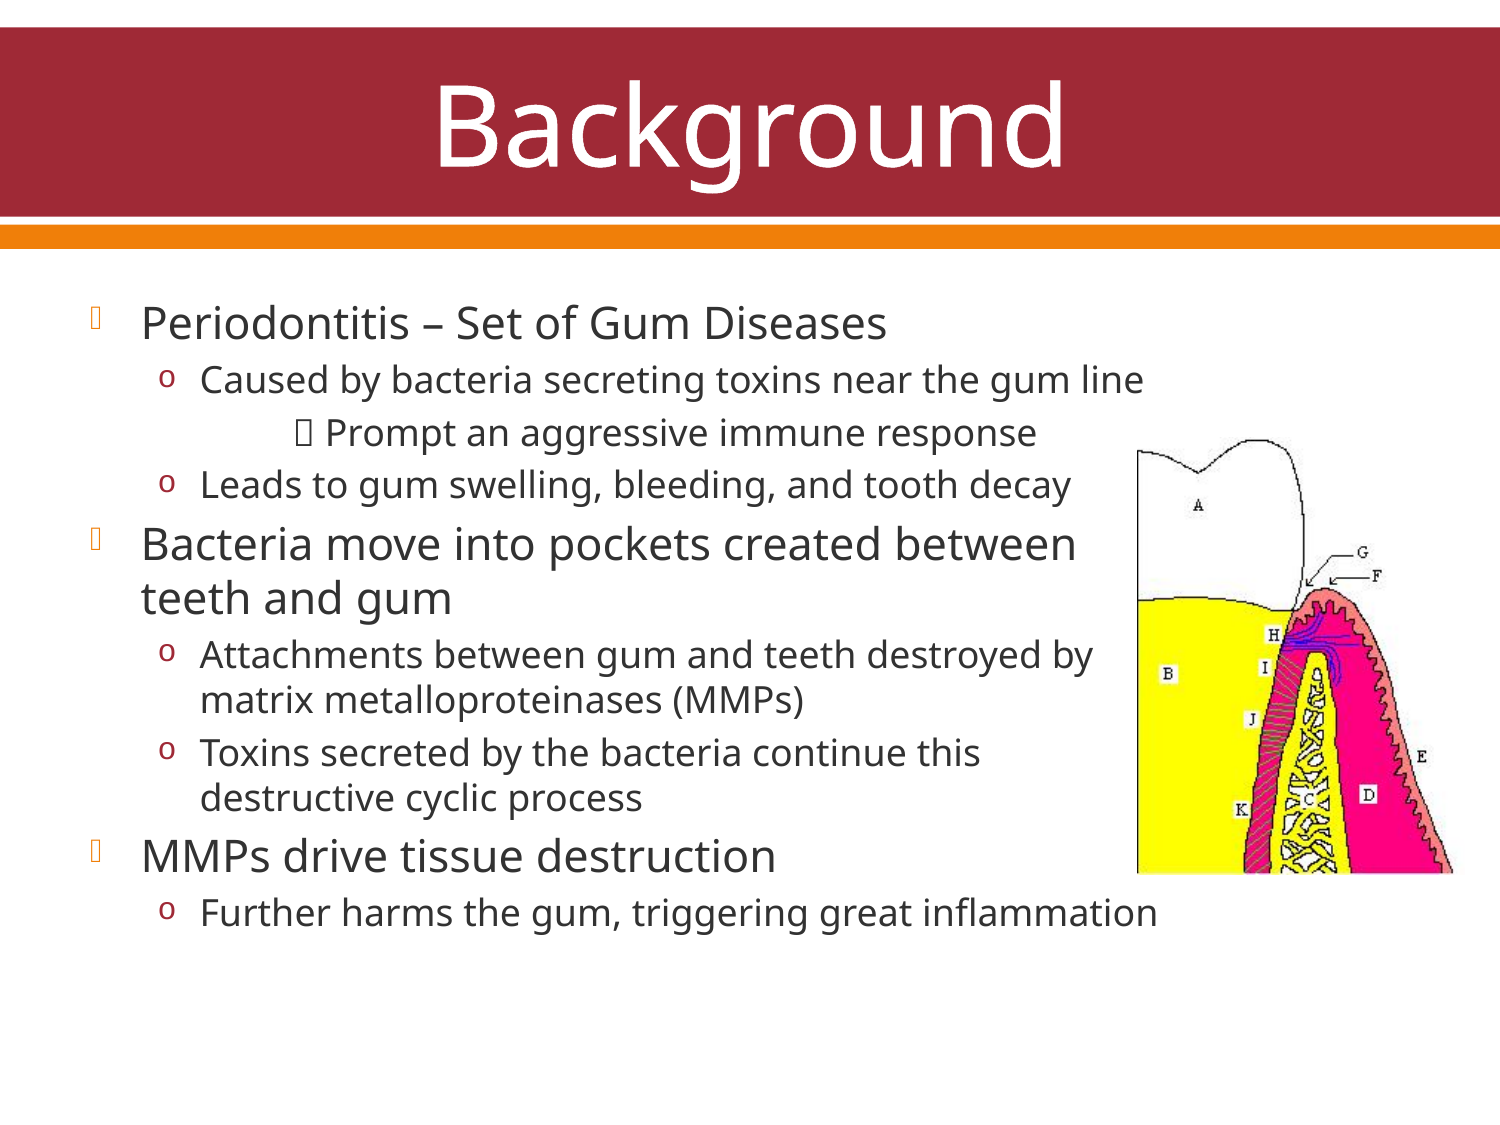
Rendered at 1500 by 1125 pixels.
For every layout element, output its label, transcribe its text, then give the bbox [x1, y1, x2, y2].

list Periodontitis – Set of Gum Diseases Caused by bacteria secreting toxins near the gum line  Prompt an aggressive immune response Leads to gum swelling, bleeding, and tooth decay Bacteria move into pockets created between teeth and gum Attachments between gum and teeth destroyed by matrix metalloproteinases (MMPs) Toxins secreted by the bacteria continue this destructive cyclic process MMPs drive tissue destruction Further harms the gum, triggering great inflammation [75, 287, 1175, 1005]
title Background [75, 29, 1425, 213]
picture [1137, 437, 1465, 876]
